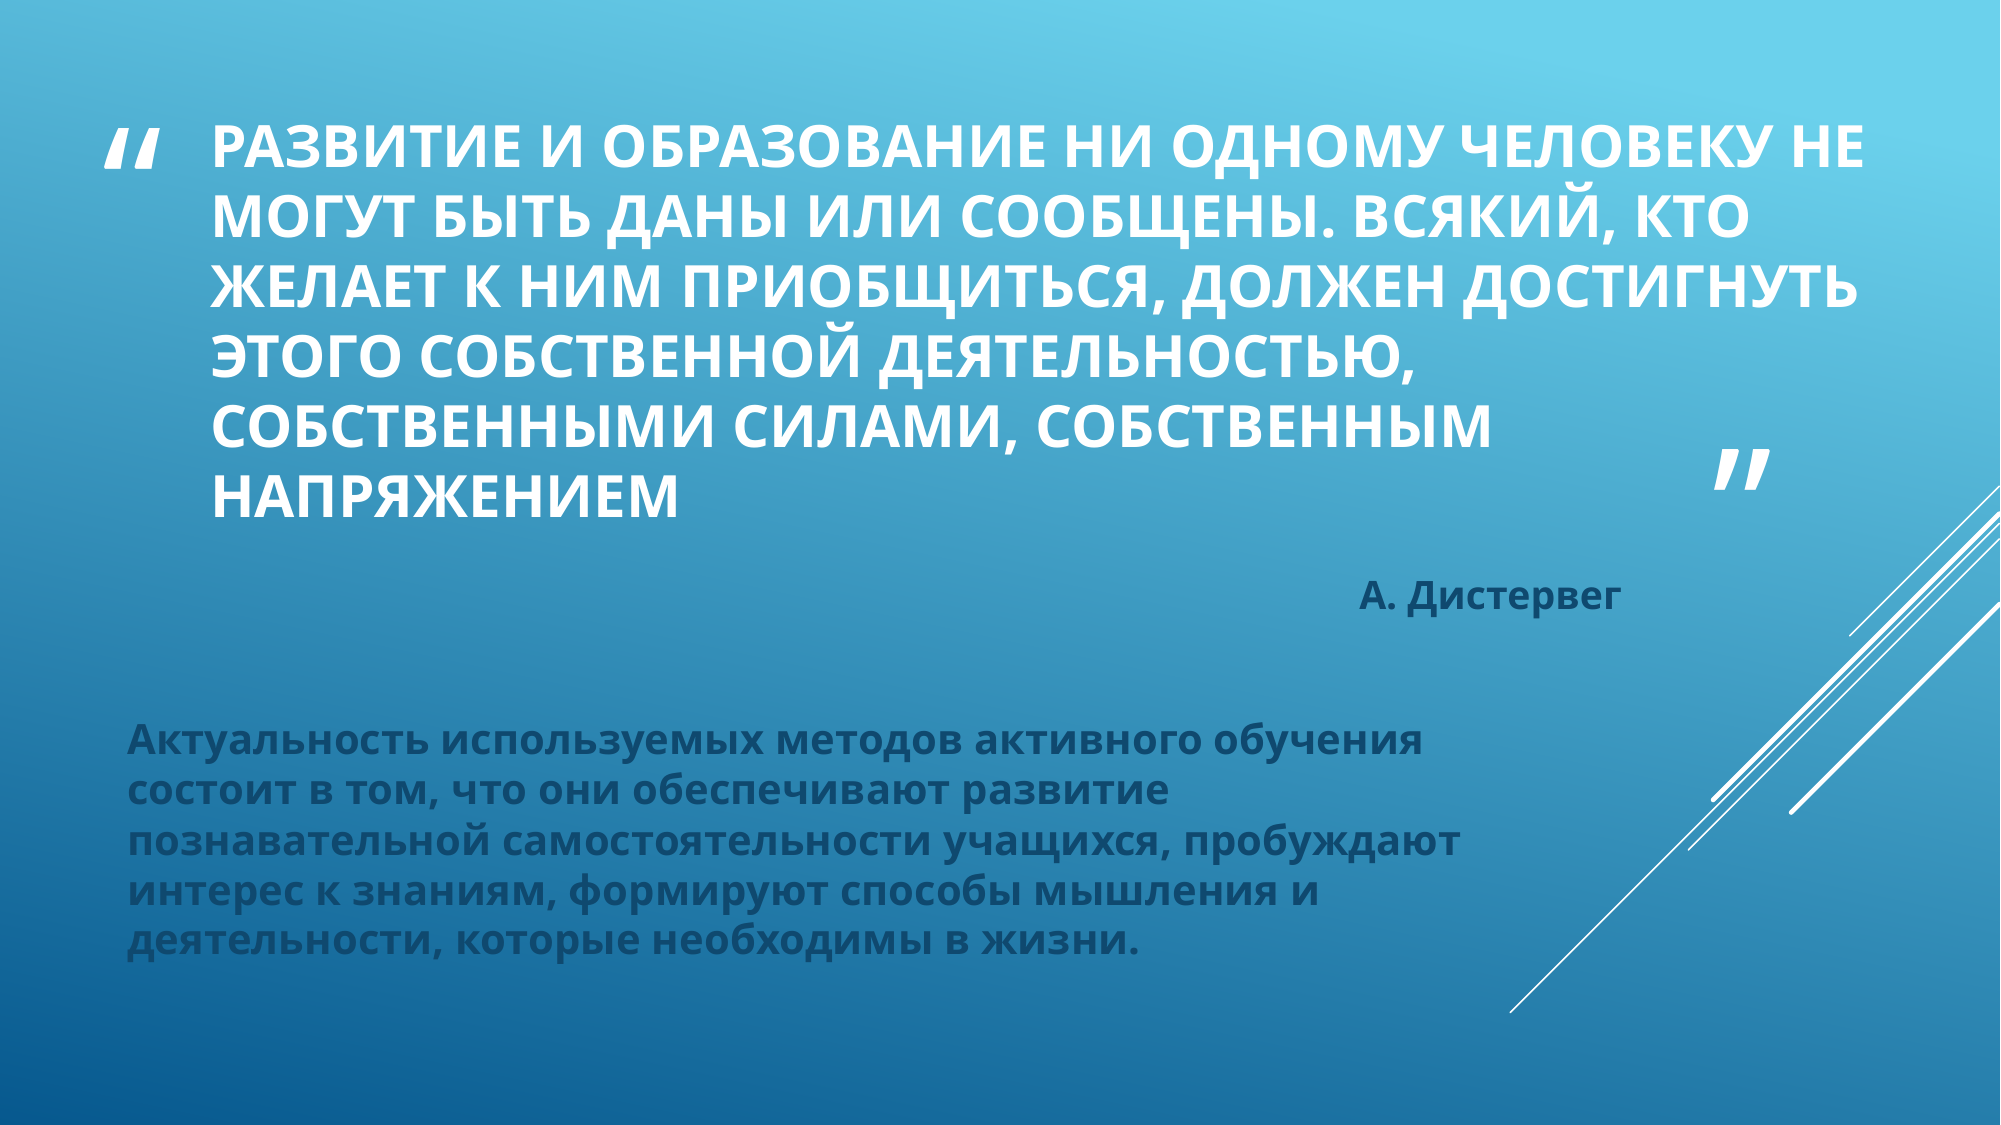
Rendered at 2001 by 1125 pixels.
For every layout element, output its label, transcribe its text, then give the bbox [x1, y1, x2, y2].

list А. Дистервег [237, 562, 1638, 625]
list Актуальность используемых методов активного обучения состоит в том, что они обеспечивают развитие познавательной самостоятельности учащихся, пробуждают интерес к знаниям, формируют способы мышления и деятельности, которые необходимы в жизни. [112, 705, 1513, 982]
title Развитие и образование ни одному человеку не могут быть даны или сообщены. Всякий, кто желает к ним приобщиться, должен достигнуть этого собственной деятельностью, собственными силами, собственным напряжением [195, 63, 1914, 646]
